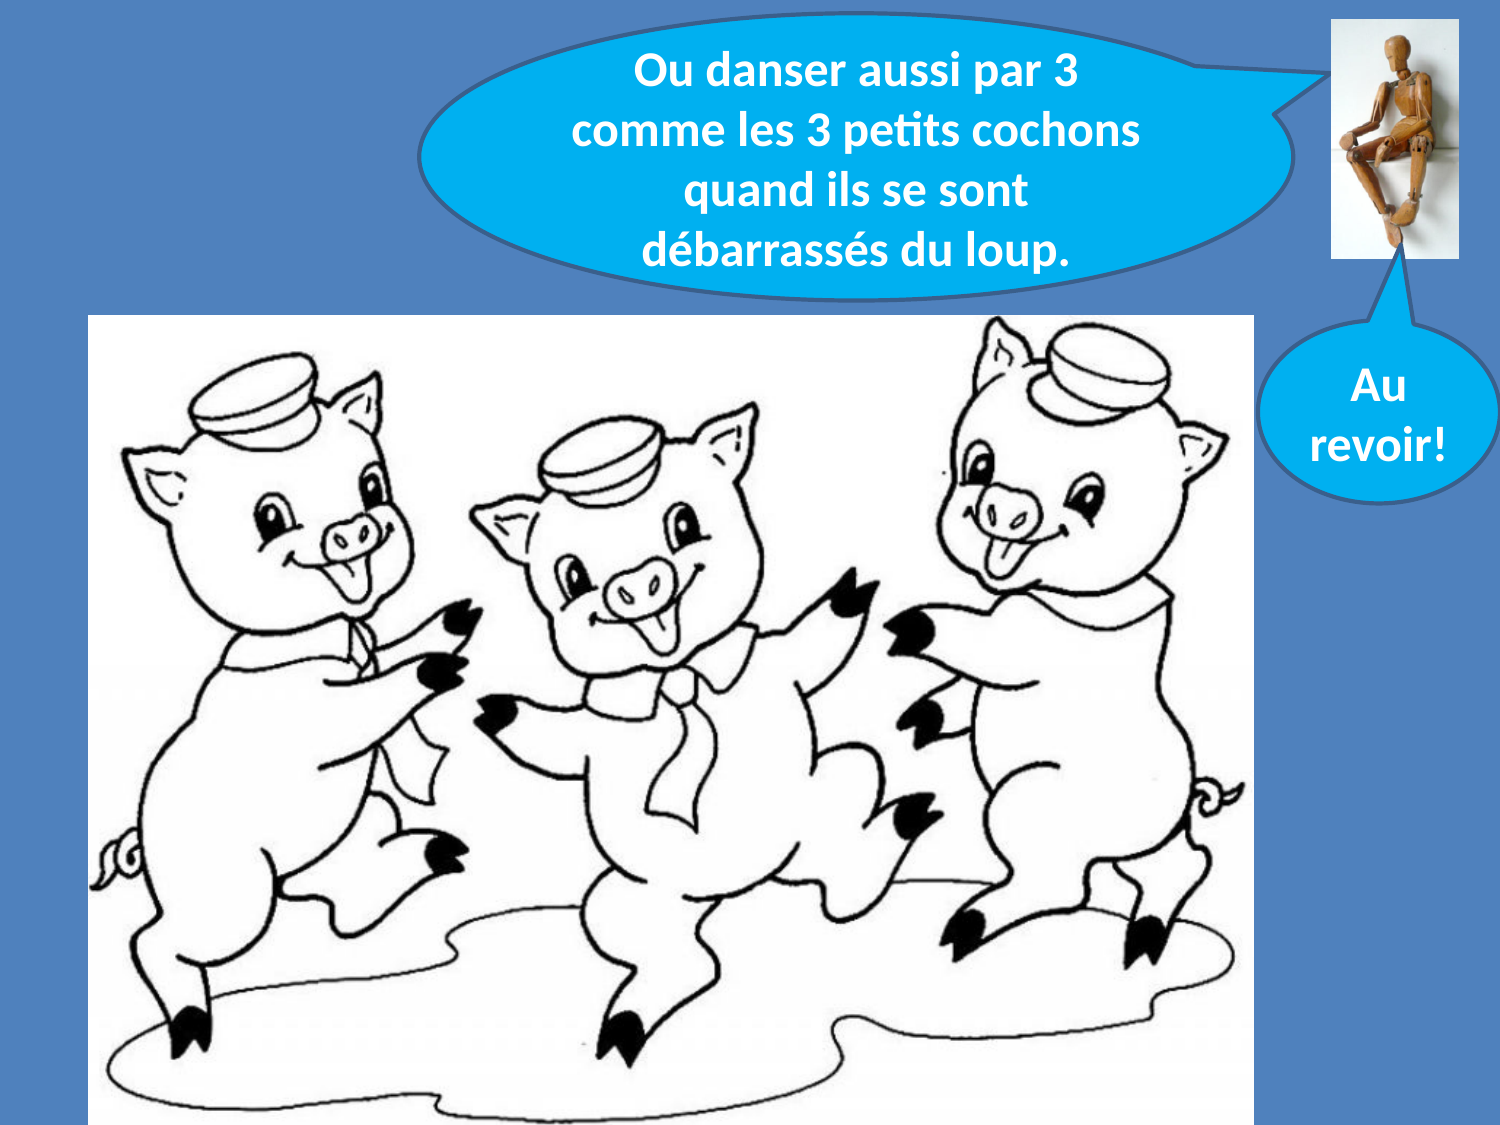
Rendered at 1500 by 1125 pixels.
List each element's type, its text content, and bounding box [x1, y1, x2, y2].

text_box Ou danser aussi par 3 comme les 3 petits cochons quand ils se sont débarrassés du loup. [848, 11, 1326, 303]
text_box Au revoir! [1258, 267, 1500, 506]
text_box [25, 0, 848, 321]
picture [88, 315, 1254, 1125]
picture [1331, 18, 1459, 259]
